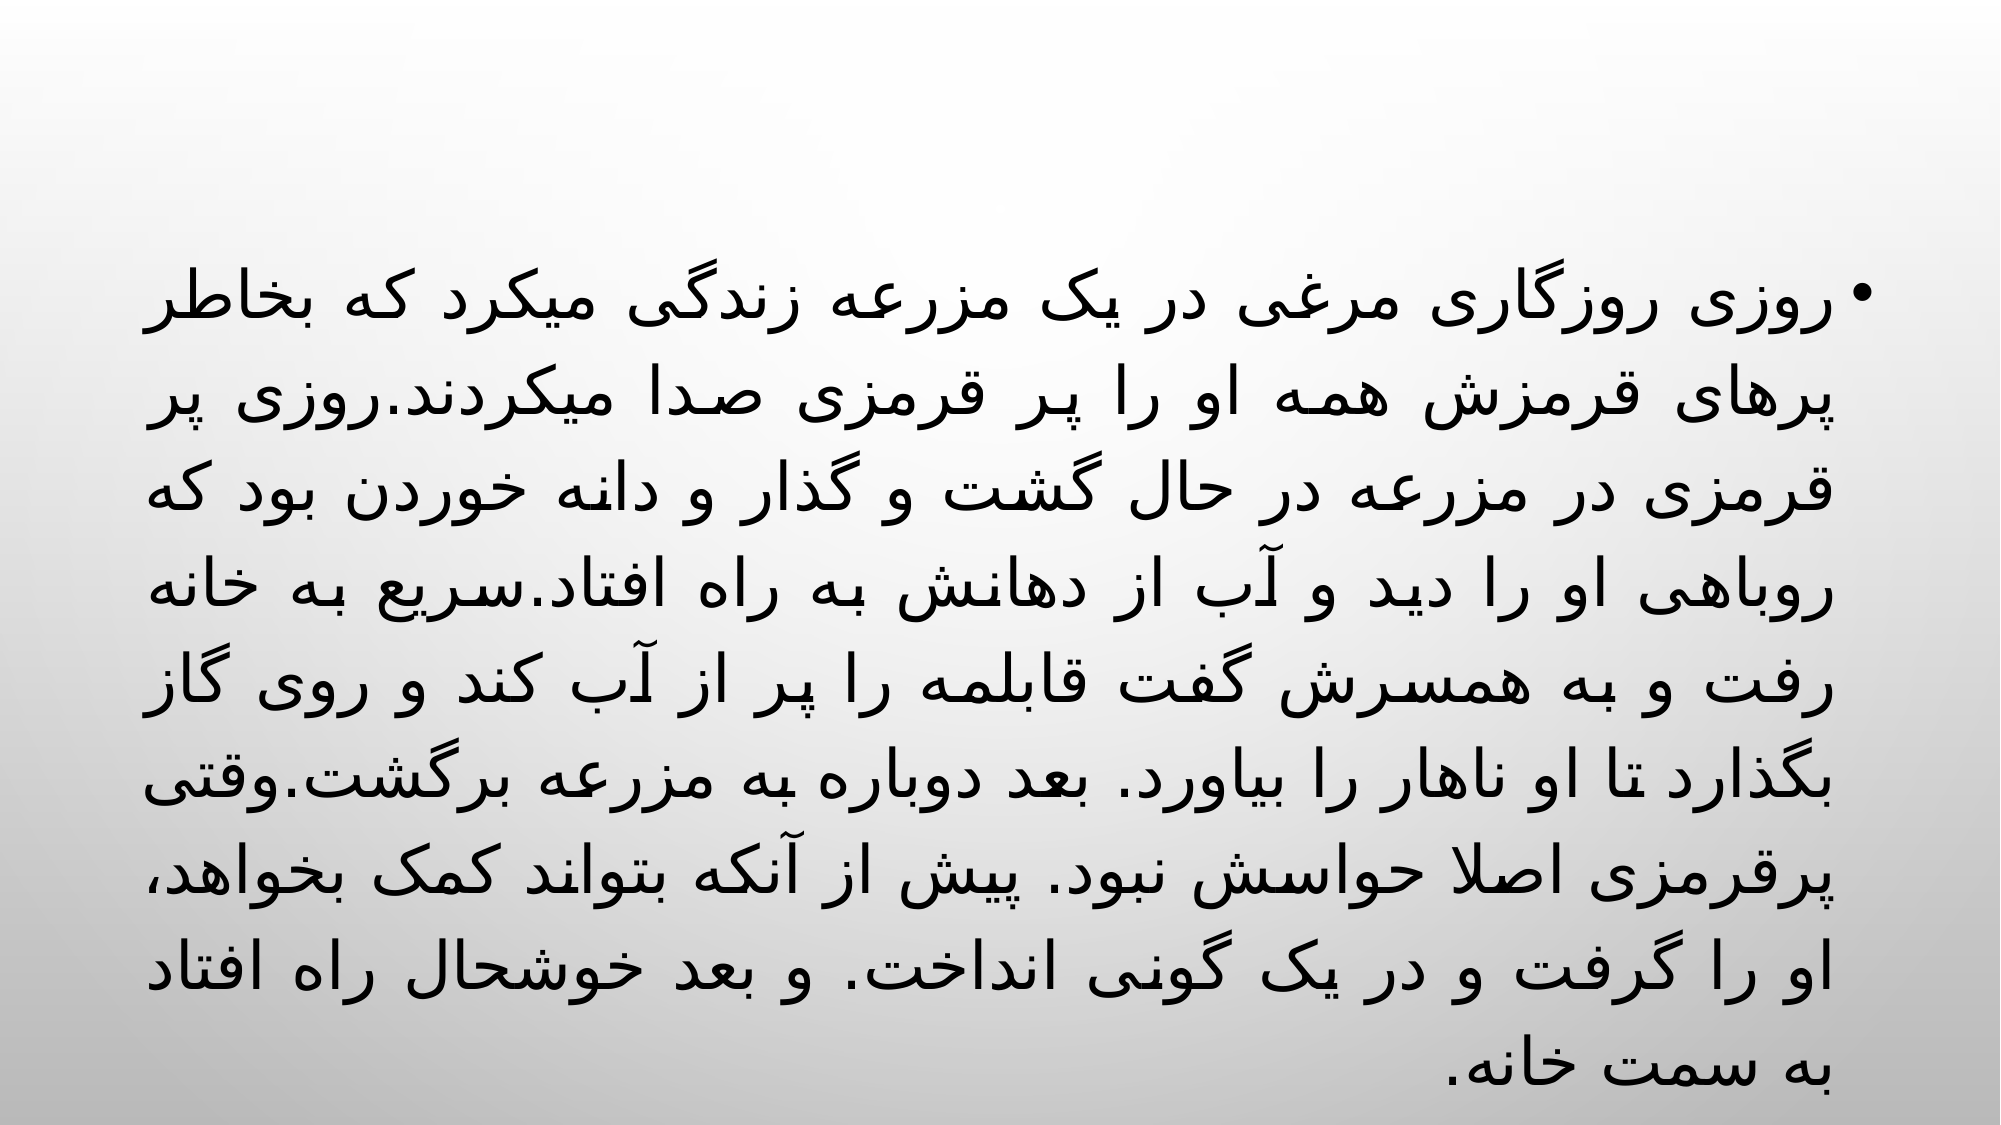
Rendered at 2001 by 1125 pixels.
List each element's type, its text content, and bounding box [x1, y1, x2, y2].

picture [0, 0, 2000, 1125]
list روزی روزگاری مرغی در یک مزرعه زندگی میکرد که بخاطر پرهای قرمزش همه او را پر قرمزی صدا میکردند.روزی پر قرمزی در مزرعه در حال گشت و گذار و دانه خوردن بود که روباهی او را دید و آب از دهانش به راه افتاد.سریع به خانه رفت و به همسرش گفت قابلمه را پر از آب کند و روی گاز بگذارد تا او ناهار را بیاورد. بعد دوباره به مزرعه برگشت.وقتی پرقرمزی اصلا حواسش نبود. پیش از آنکه بتواند کمک بخواهد، او را گرفت و در یک گونی انداخت. و بعد خوشحال راه افتاد به سمت خانه. [126, 228, 1890, 946]
